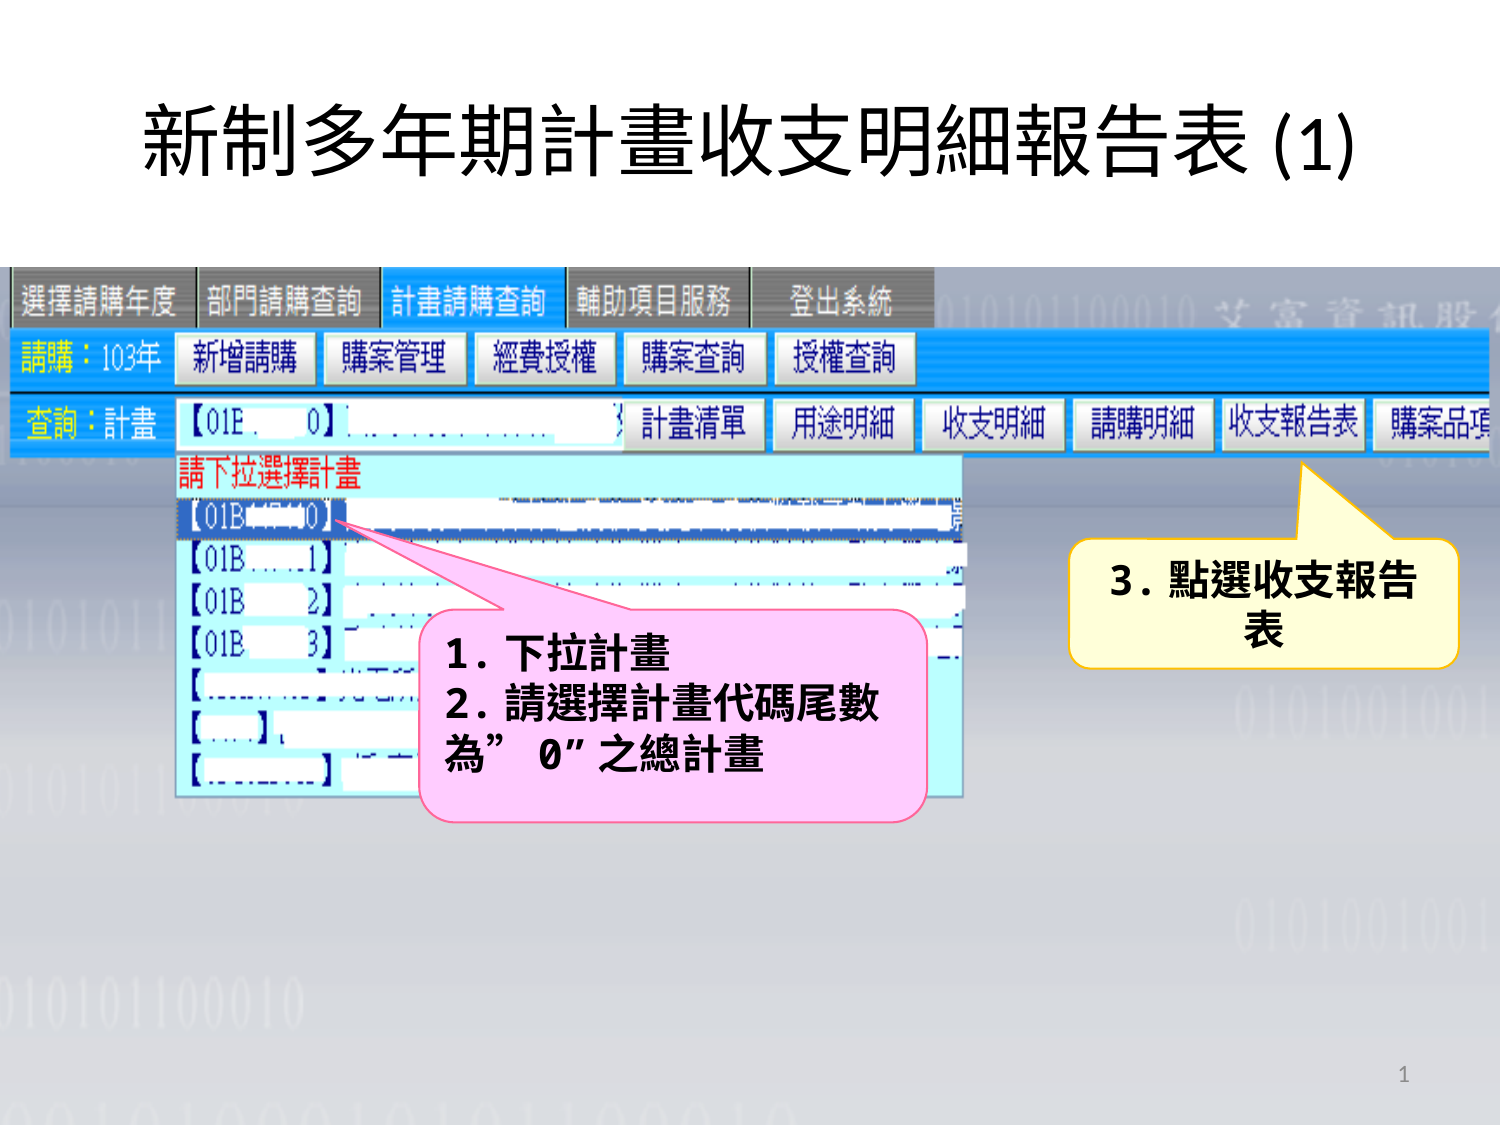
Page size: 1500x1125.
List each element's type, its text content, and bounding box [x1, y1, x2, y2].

title 新制多年期計畫收支明細報告表(1) [75, 45, 1425, 233]
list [0, 266, 1500, 1125]
